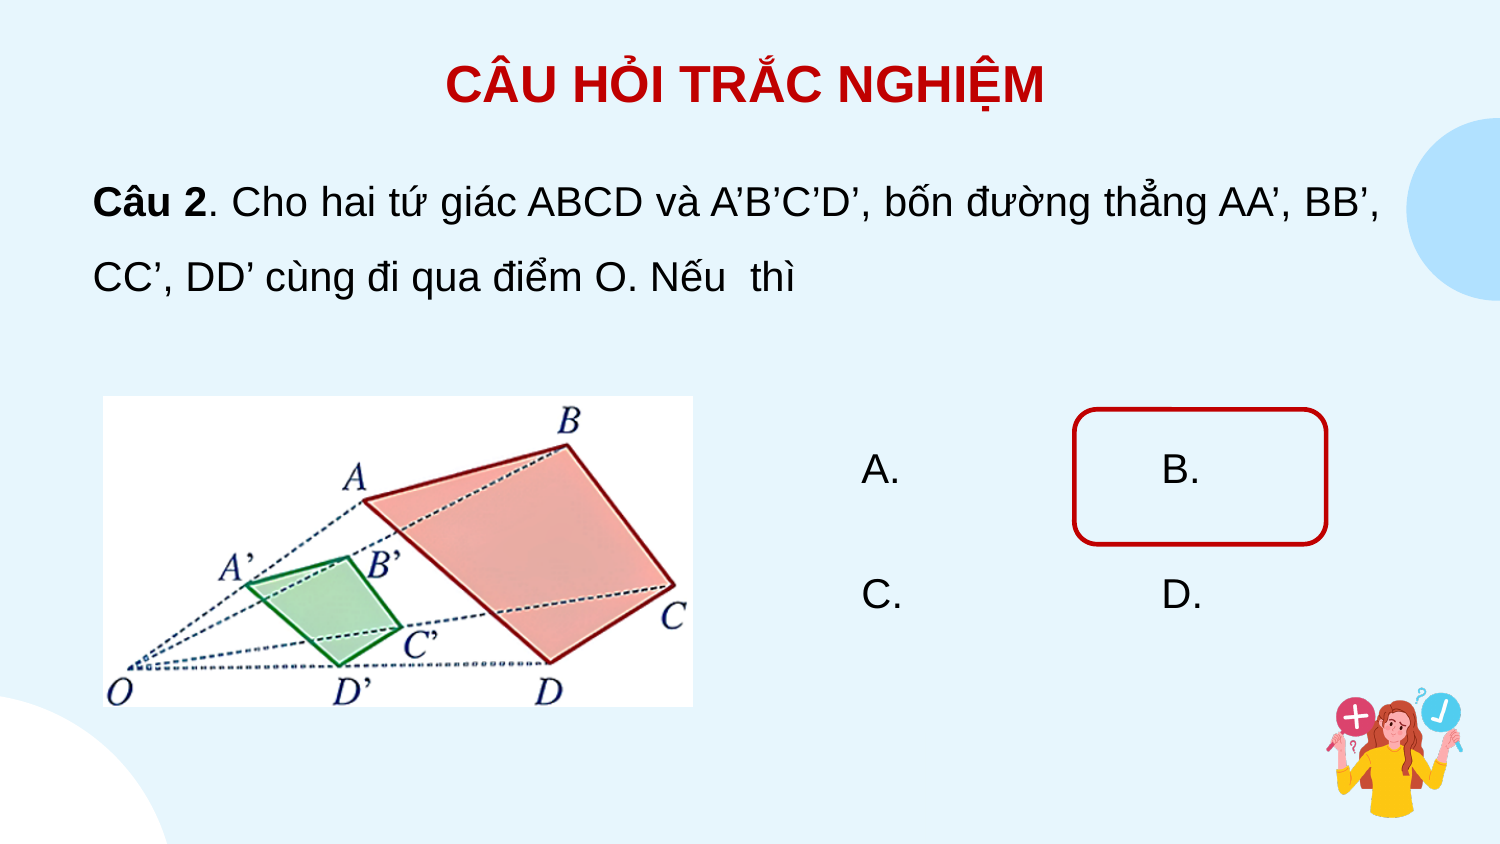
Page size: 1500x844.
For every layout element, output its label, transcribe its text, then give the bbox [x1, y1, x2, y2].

picture [924, 686, 1463, 844]
text_box [1072, 407, 1329, 547]
picture [103, 396, 693, 708]
picture [181, 0, 583, 111]
text_box CÂU HỎI TRẮC NGHIỆM [331, 43, 1160, 121]
